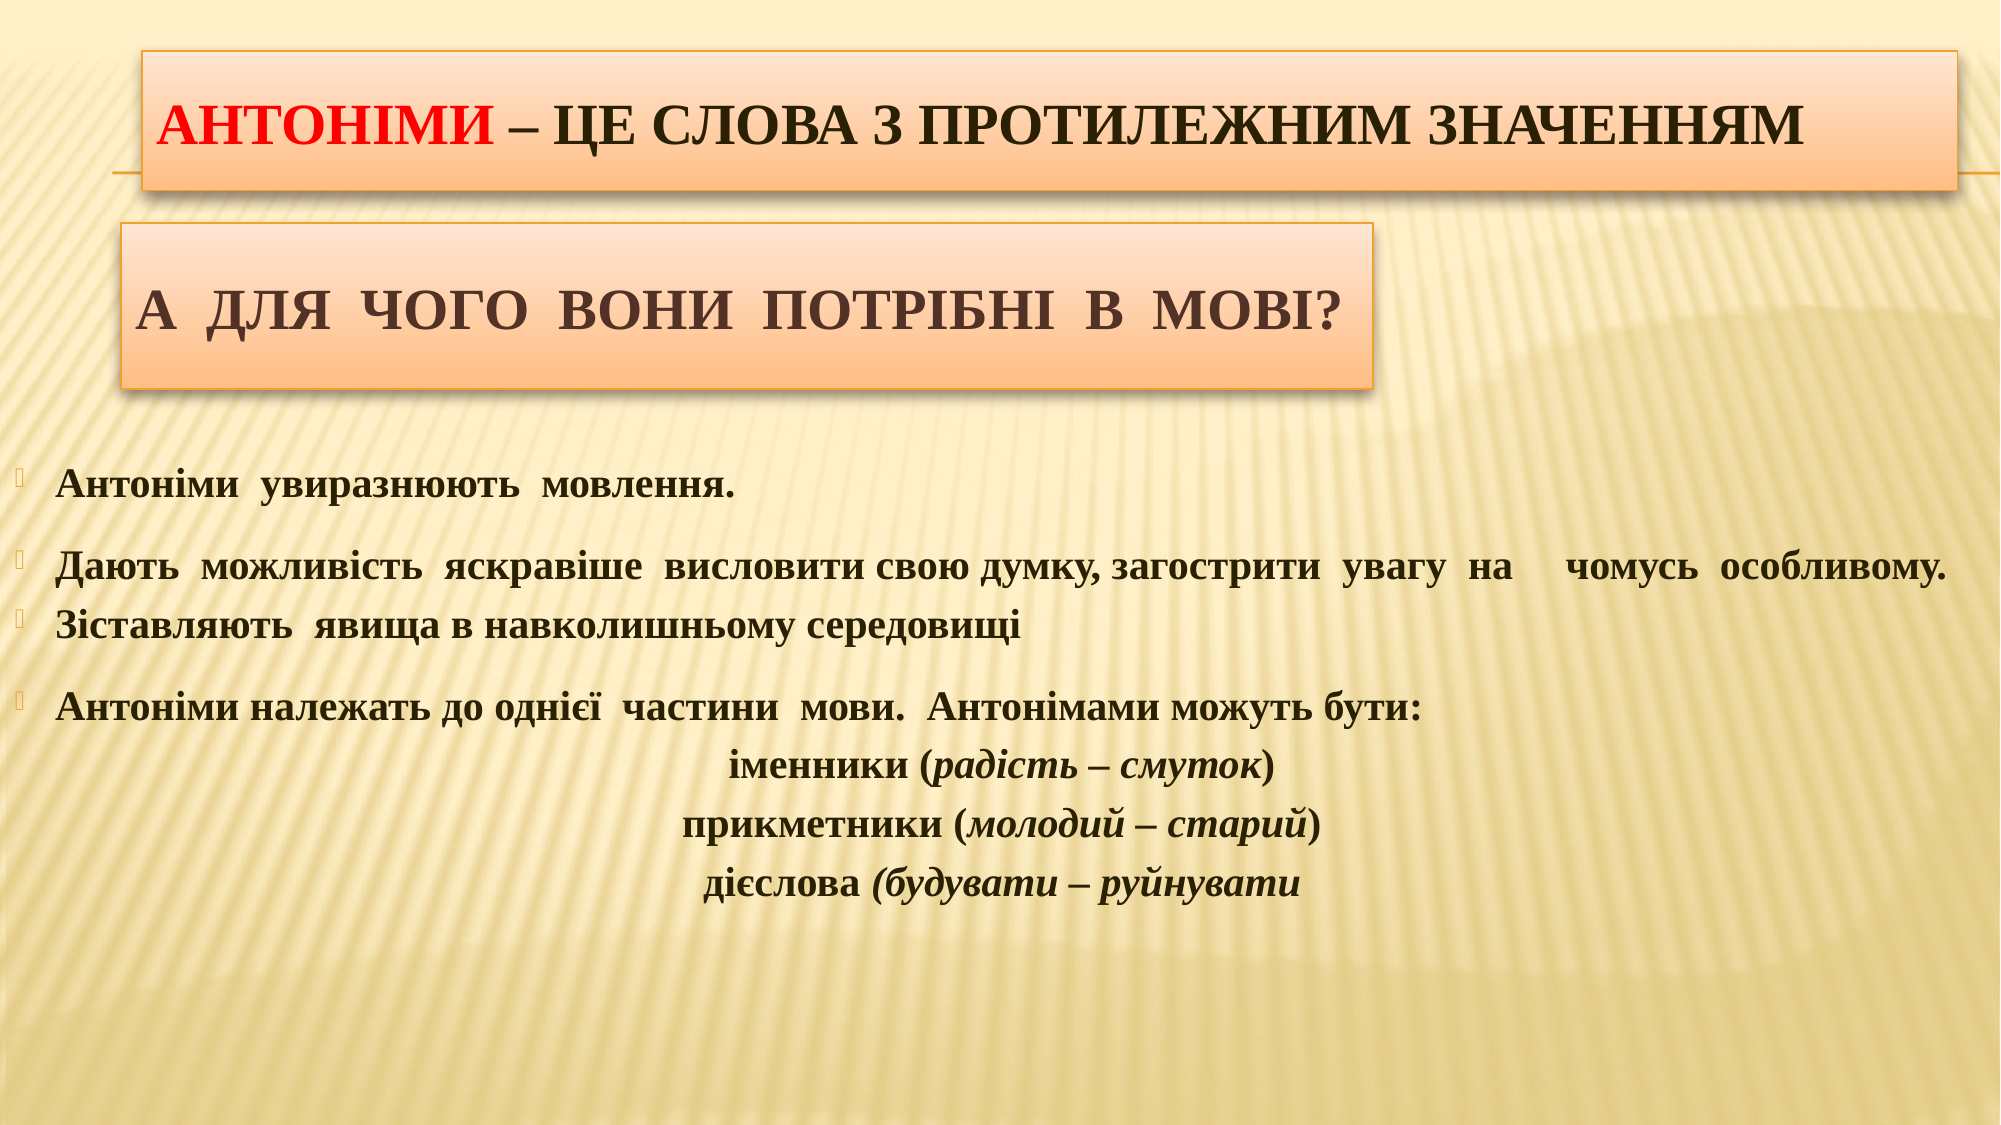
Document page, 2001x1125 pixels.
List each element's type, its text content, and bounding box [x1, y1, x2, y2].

text_box А ДЛЯ ЧОГО ВОНИ ПОТРІБНІ В МОВІ? [120, 222, 1374, 390]
title Антоніми – це слова з протилежним значенням [141, 50, 1958, 191]
list Антоніми увиразнюють мовлення. Дають можливість яскравіше висловити свою думку, загострити увагу на чомусь особливому. Зіставляють явища в навколишньому середовищі Антоніми належать до однієї частини мови. Антонімами можуть бути: іменники (радість – смуток) прикметники (молодий – старий) дієслова (будувати – руйнувати [0, 448, 2000, 967]
